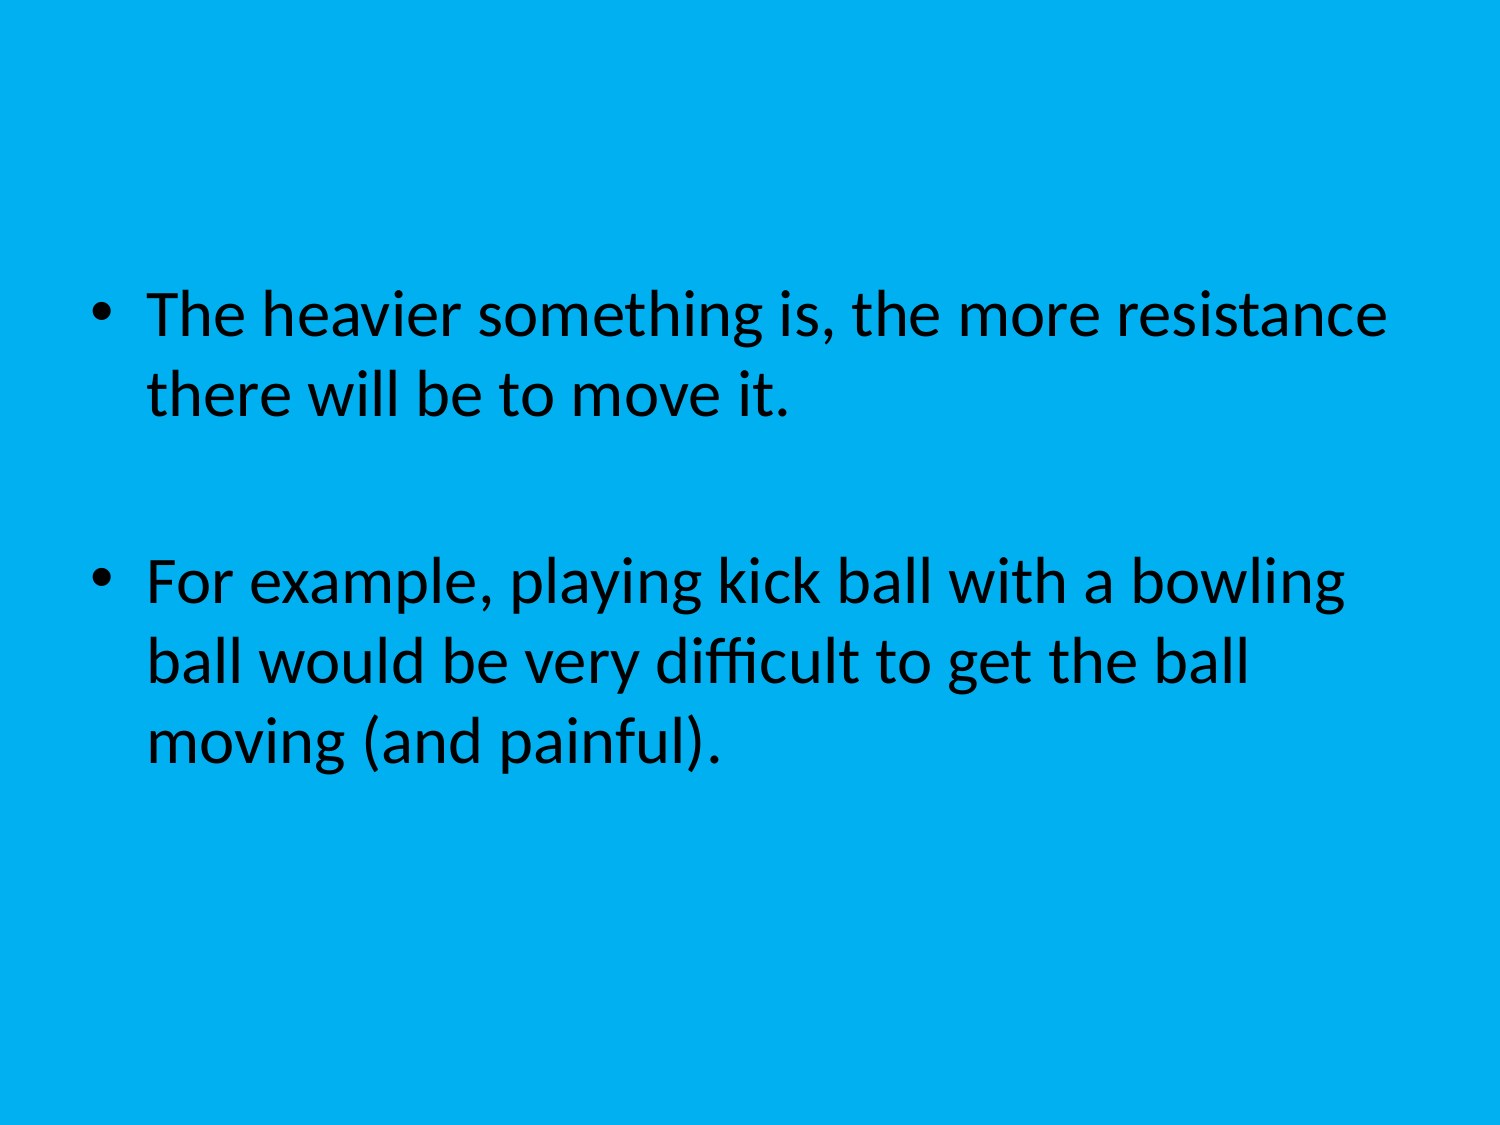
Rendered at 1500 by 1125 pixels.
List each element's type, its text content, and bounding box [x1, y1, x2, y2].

list The heavier something is, the more resistance there will be to move it. For example, playing kick ball with a bowling ball would be very difficult to get the ball moving (and painful). [75, 262, 1425, 1005]
